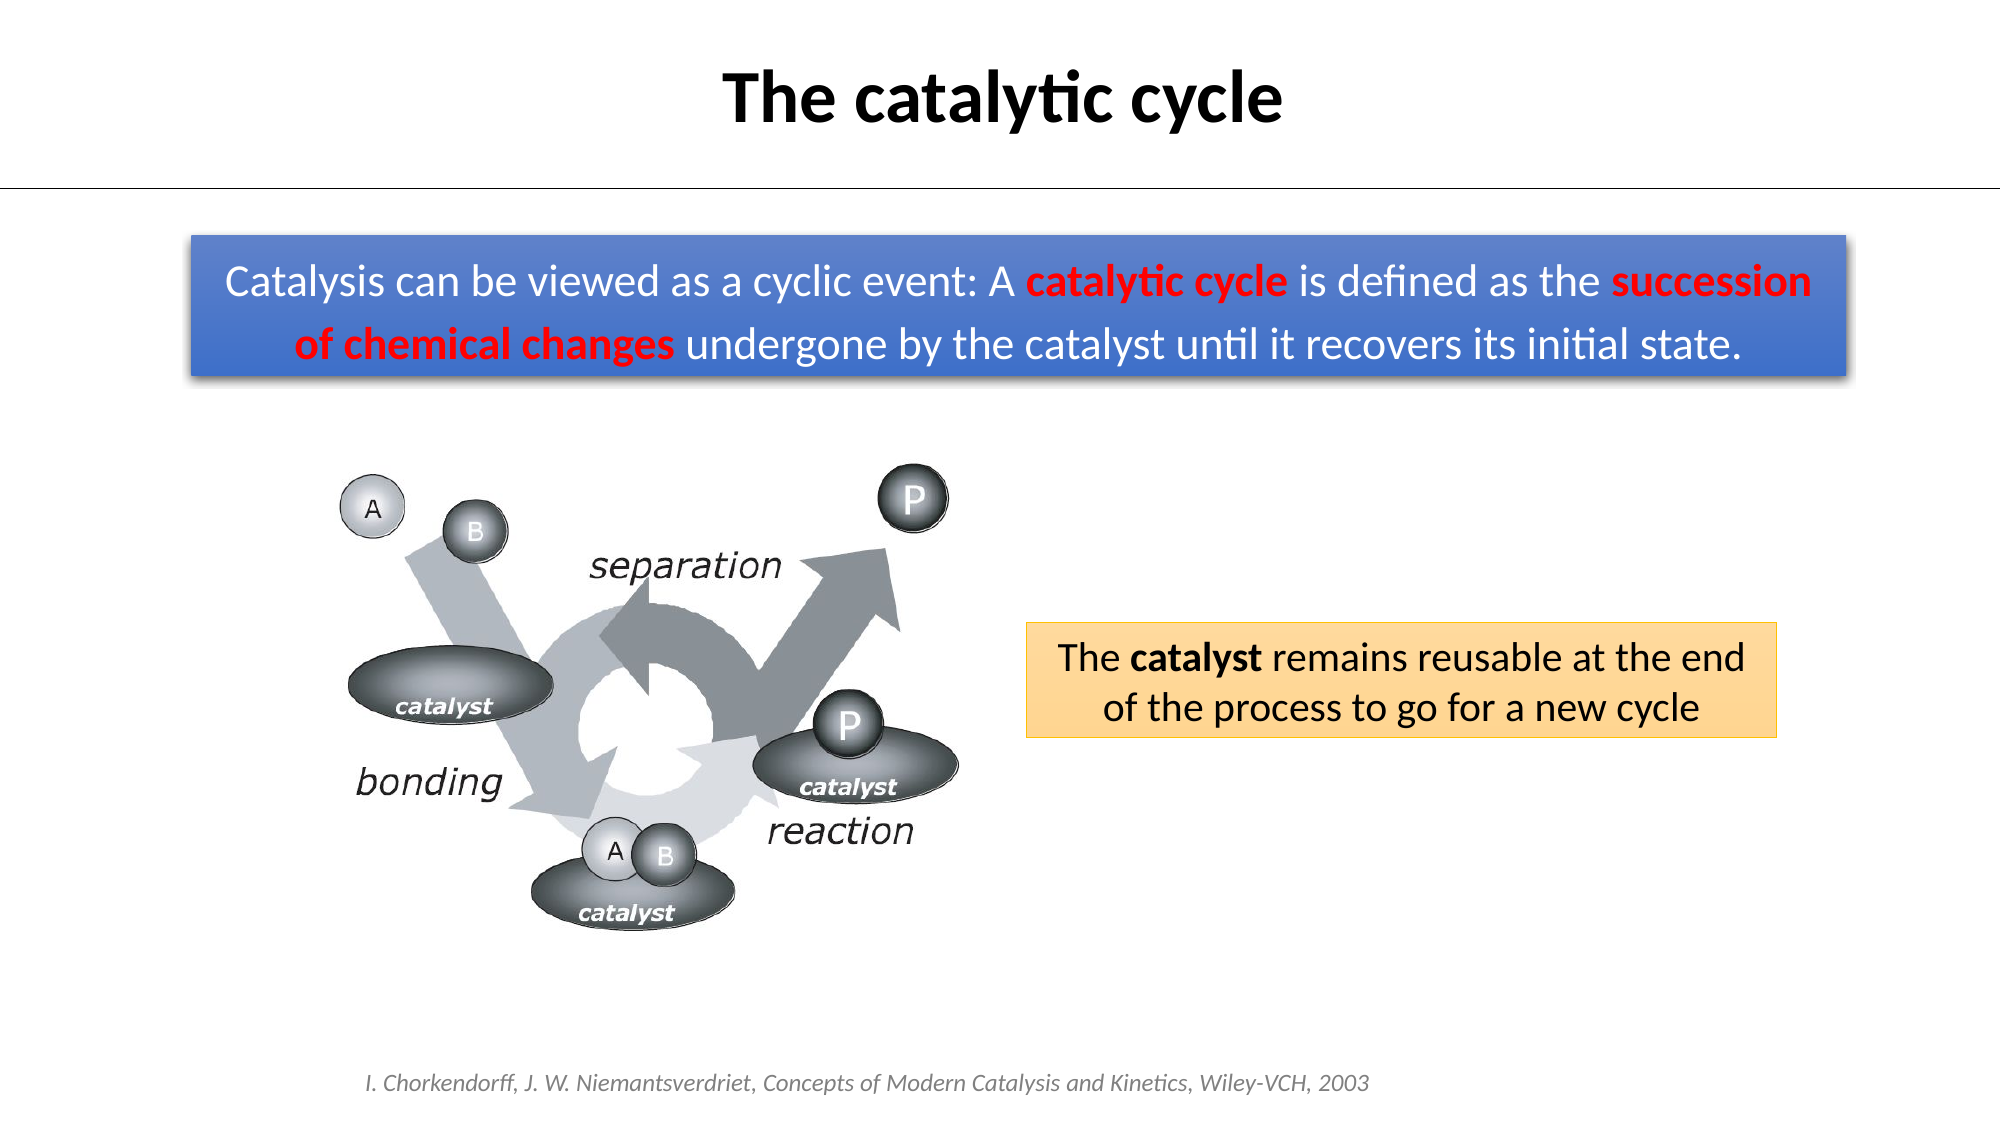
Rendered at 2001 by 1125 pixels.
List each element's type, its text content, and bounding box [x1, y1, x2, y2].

text_box The catalytic cycle [347, 56, 1661, 145]
text_box The catalyst remains reusable at the end of the process to go for a new cycle [1026, 622, 1777, 738]
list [306, 451, 960, 936]
text_box Catalysis can be viewed as a cyclic event: A catalytic cycle is defined as the succession of chemical changes undergone by the catalyst until it recovers its initial state. [191, 235, 1847, 376]
text_box I. Chorkendorff, J. W. Niemantsverdriet, Concepts of Modern Catalysis and Kinetics, Wiley-VCH, 2003 [350, 1058, 1567, 1104]
